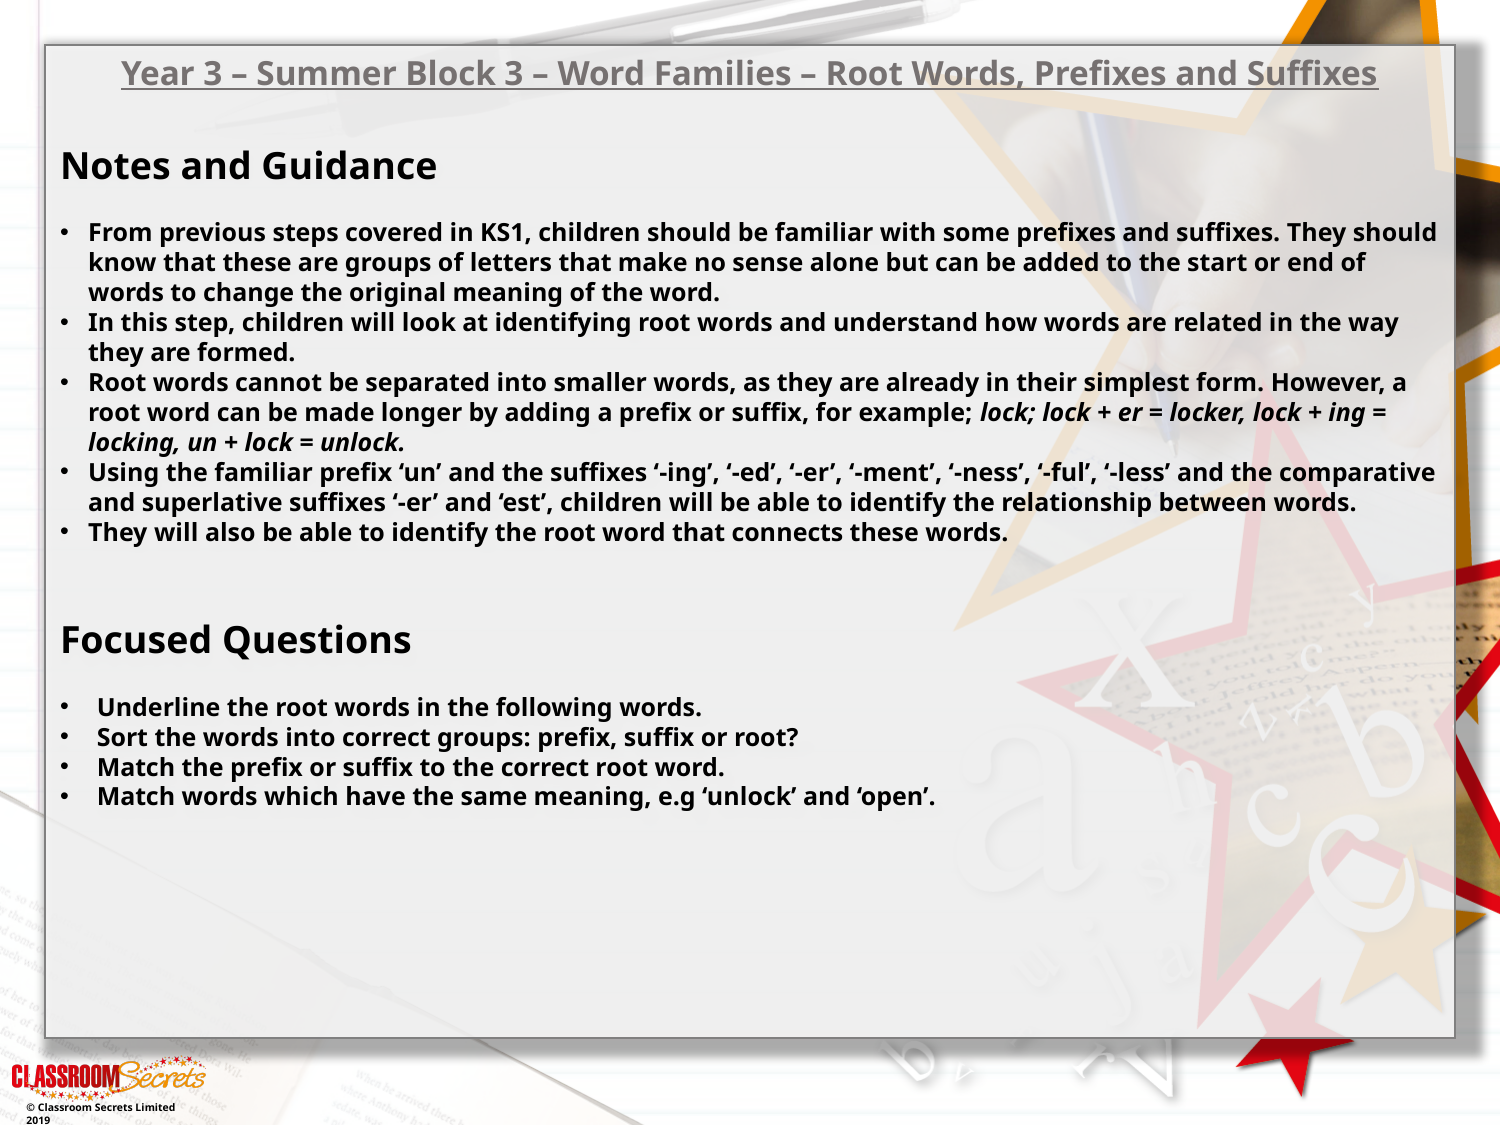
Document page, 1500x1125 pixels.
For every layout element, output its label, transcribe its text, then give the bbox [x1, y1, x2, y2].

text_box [11, 1055, 217, 1122]
picture [0, 0, 1500, 1125]
text_box Year 3 – Summer Block 3 – Word Families – Root Words, Prefixes and Suffixes Notes and Guidance From previous steps covered in KS1, children should be familiar with some prefixes and suffixes. They should know that these are groups of letters that make no sense alone but can be added to the start or end of words to change the original meaning of the word. In this step, children will look at identifying root words and understand how words are related in the way they are formed. Root words cannot be separated into smaller words, as they are already in their simplest form. However, a root word can be made longer by adding a prefix or suffix, for example; lock; lock + er = locker, lock + ing = locking, un + lock = unlock. Using the familiar prefix ‘un’ and the suffixes ‘-ing’, ‘-ed’, ‘-er’, ‘-ment’, ‘-ness’, ‘-ful’, ‘-less’ and the comparative and superlative suffixes ‘-er’ and ‘est’, children will be able to identify the relationship between words. They will also be able to identify the root word that connects these words. Focused Questions Underline the root words in the following words. Sort the words into correct groups: prefix, suffix or root? Match the prefix or suffix to the correct root word. Match words which have the same meaning, e.g ‘unlock’ and ‘open’. [44, 44, 1456, 1039]
